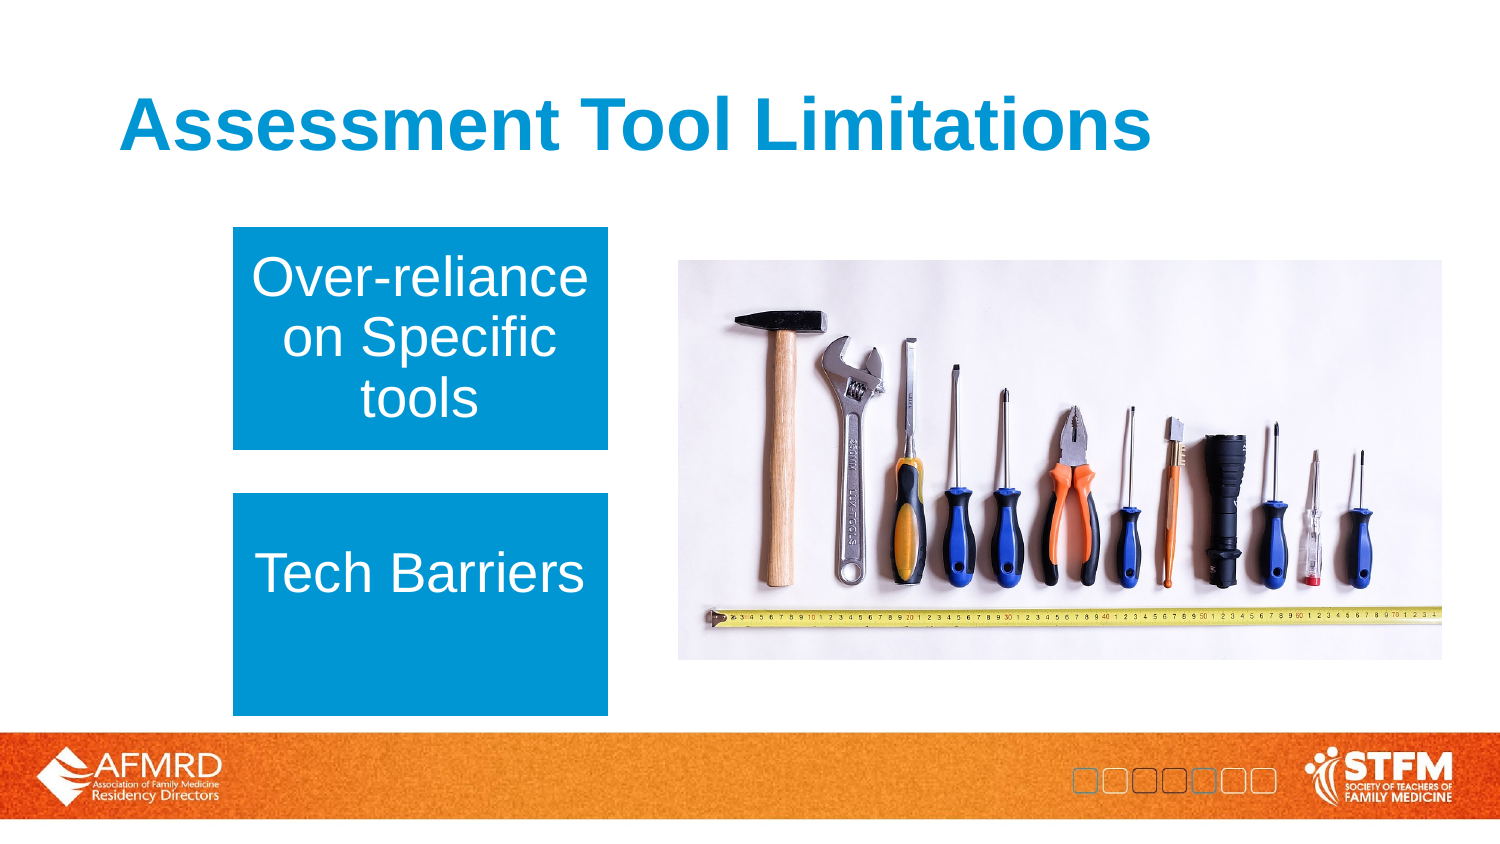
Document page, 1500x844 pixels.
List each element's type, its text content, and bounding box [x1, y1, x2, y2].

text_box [230, 224, 611, 719]
title Assessment Tool Limitations [103, 45, 1397, 208]
picture [0, 0, 1500, 844]
